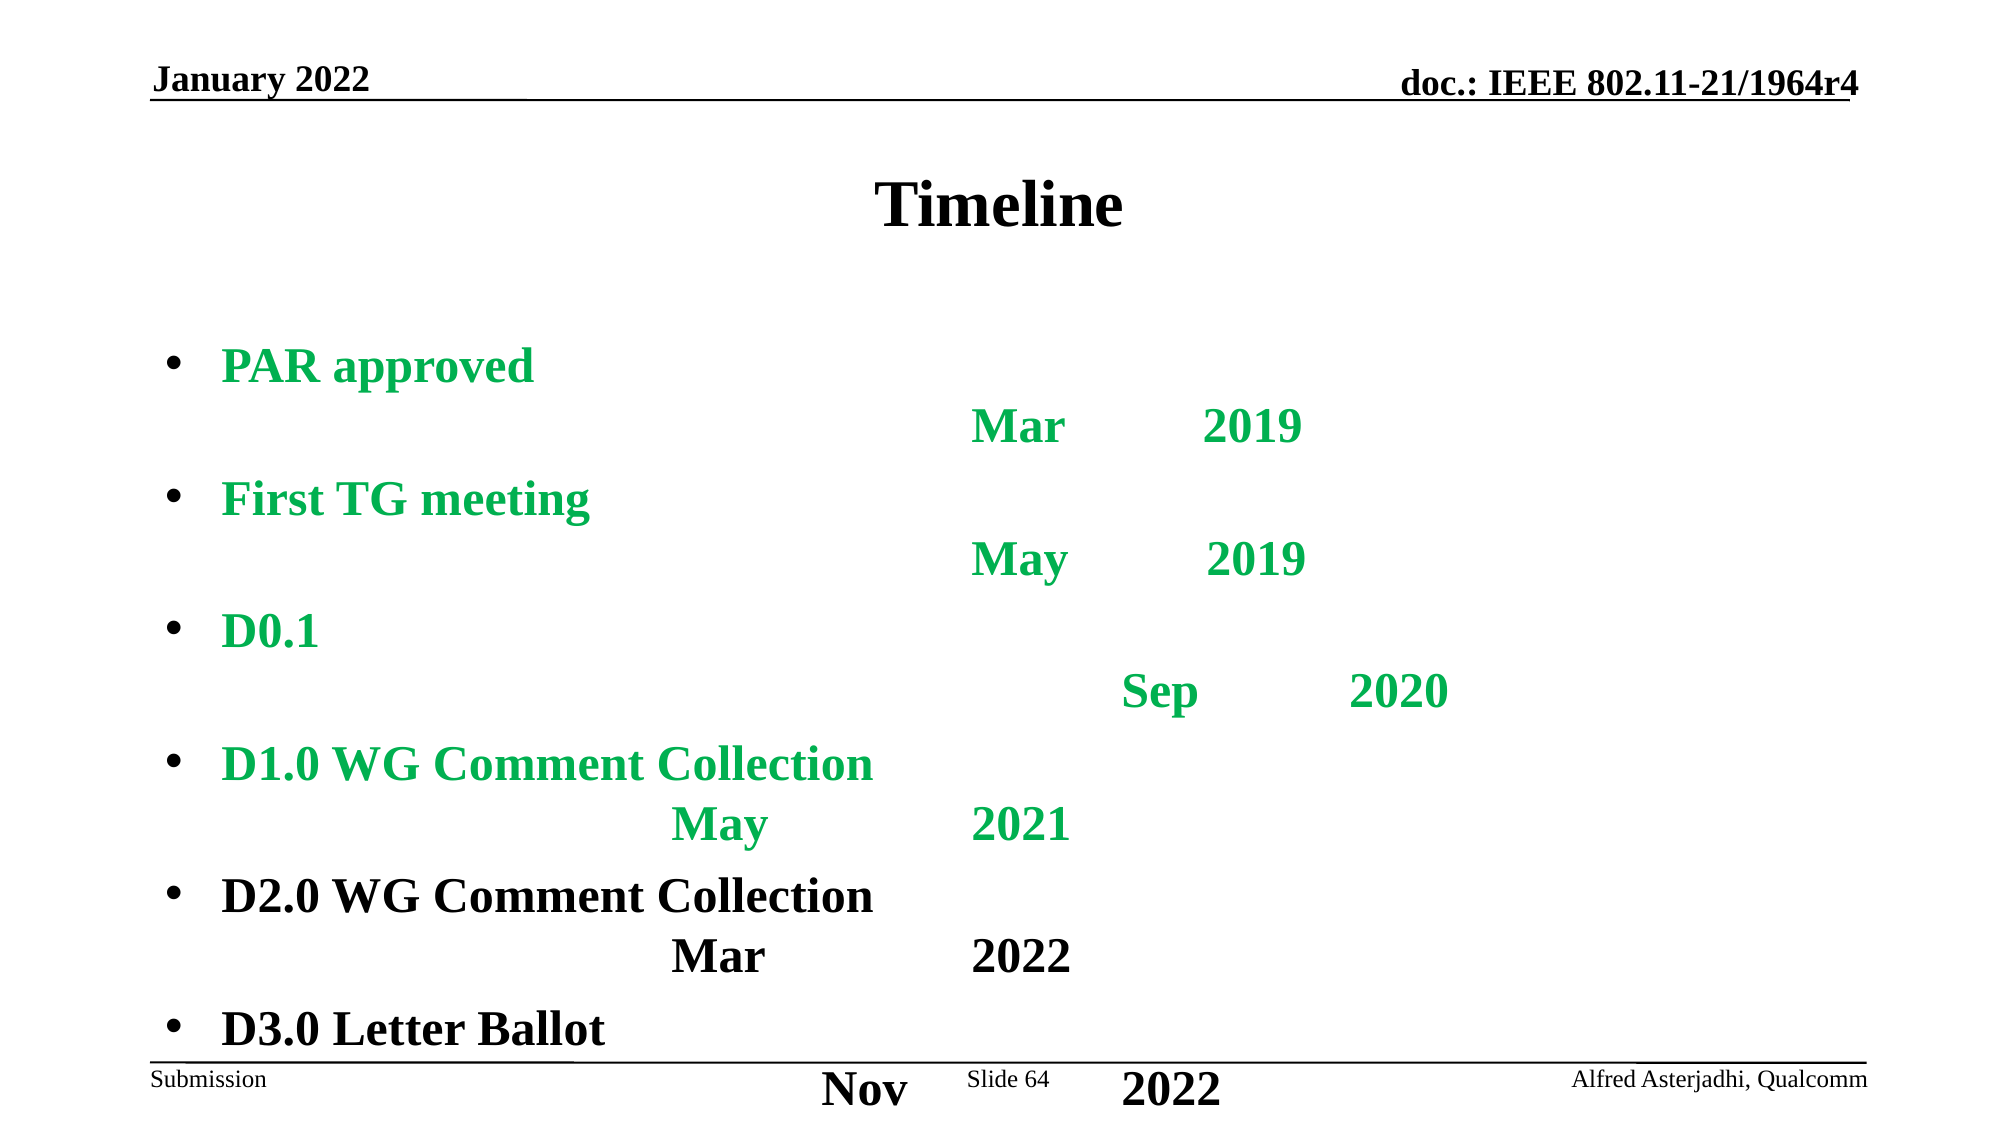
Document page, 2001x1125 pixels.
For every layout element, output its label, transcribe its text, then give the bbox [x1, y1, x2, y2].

slide_number Slide 64 [950, 1061, 1067, 1123]
footer Alfred Asterjadhi, Qualcomm [1171, 1061, 1869, 1093]
title Timeline [149, 112, 1850, 288]
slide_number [152, 54, 563, 100]
list PAR approved Mar 2019 First TG meeting May 2019 D0.1 Sep 2020 D1.0 WG Comment Collection May 2021 D2.0 WG Comment Collection Mar 2022 D3.0 Letter Ballot Nov 2022 Initial Sponsor Ballot (D4.0) May 2023 Final 802.11 WG approval Mar 2024 802 EC approval Mar 2024 RevCom and SASB approval May 2024 [149, 324, 1850, 1063]
